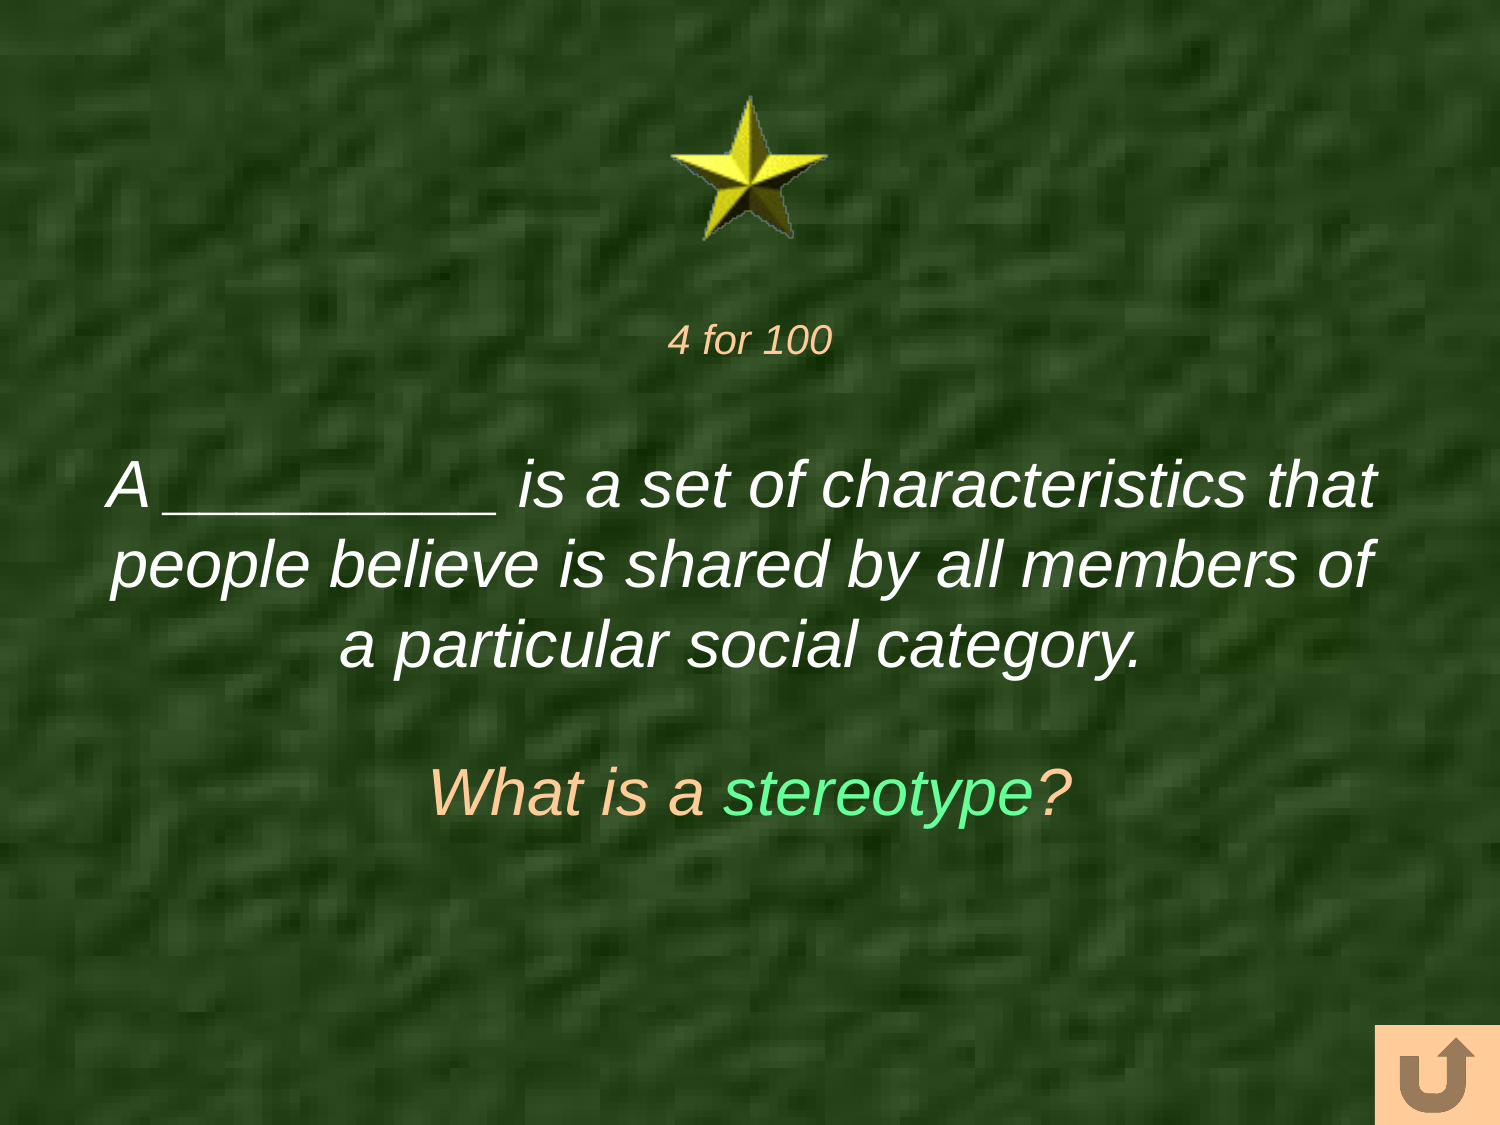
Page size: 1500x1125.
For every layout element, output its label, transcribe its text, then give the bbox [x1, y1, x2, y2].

title 4 for 100 [500, 299, 1000, 375]
text_box [1374, 1025, 1500, 1125]
picture [0, 0, 1500, 1125]
text_box What is a stereotype? [331, 741, 1169, 837]
text_box A _________ is a set of characteristics that people believe is shared by all members of a particular social category. [89, 433, 1397, 689]
